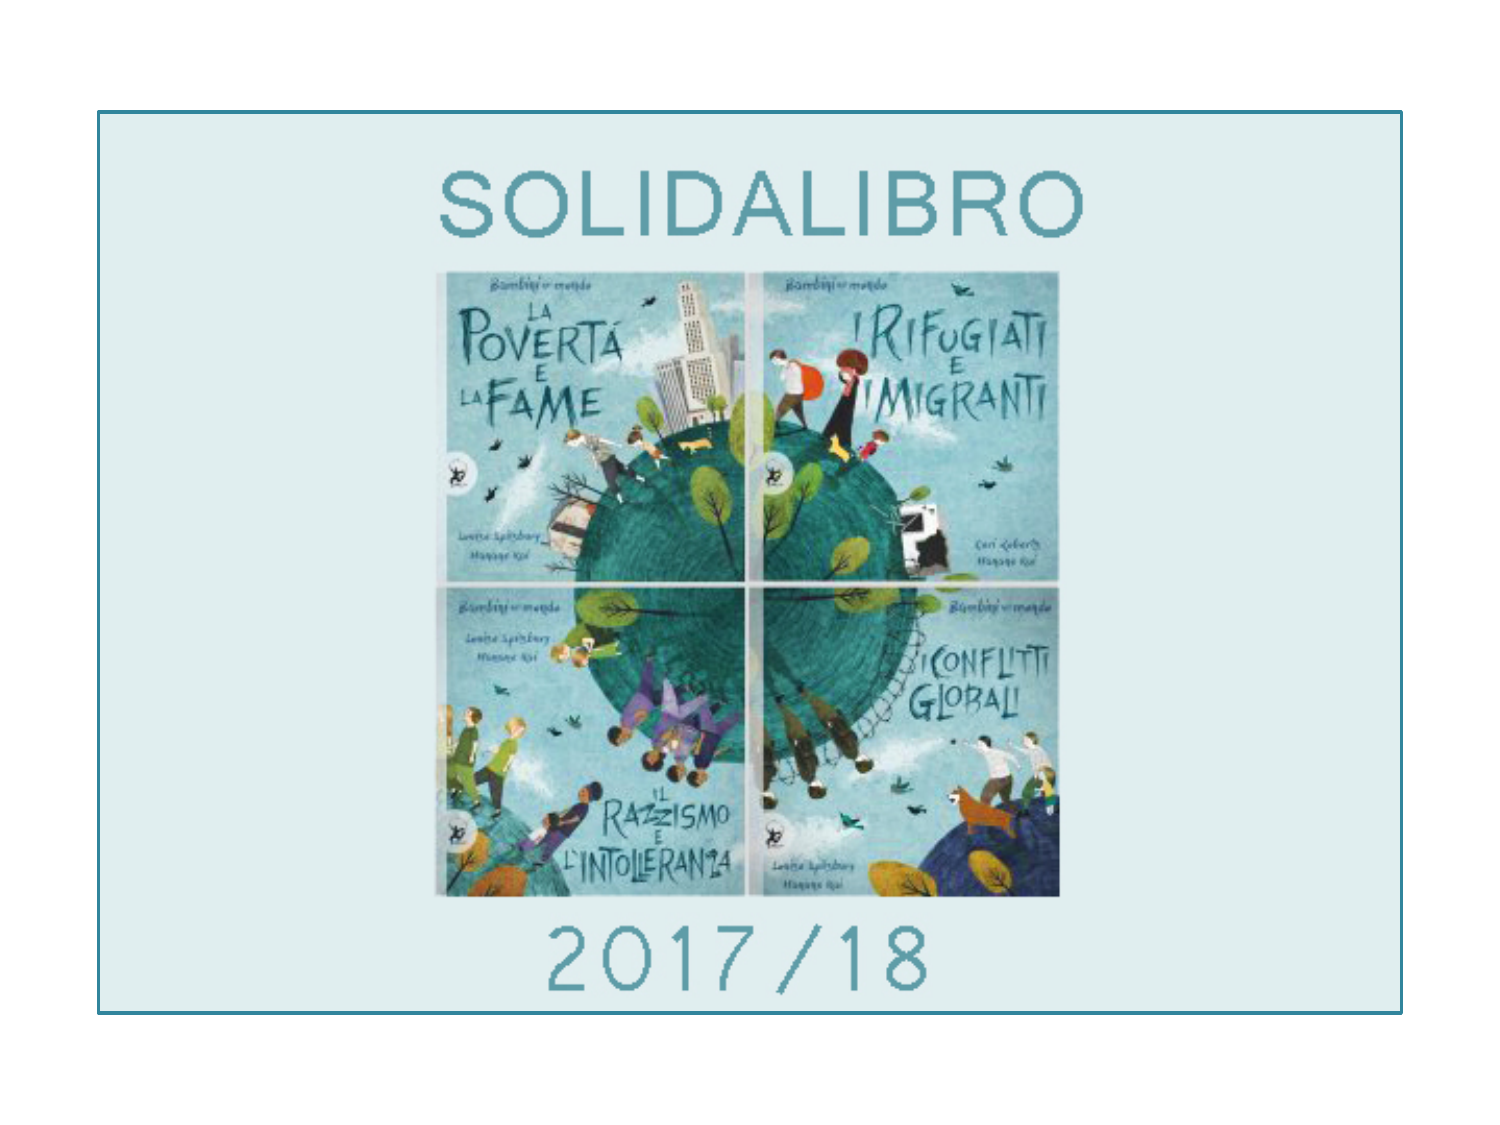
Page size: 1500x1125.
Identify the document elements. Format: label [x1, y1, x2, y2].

picture [99, 113, 1401, 1012]
